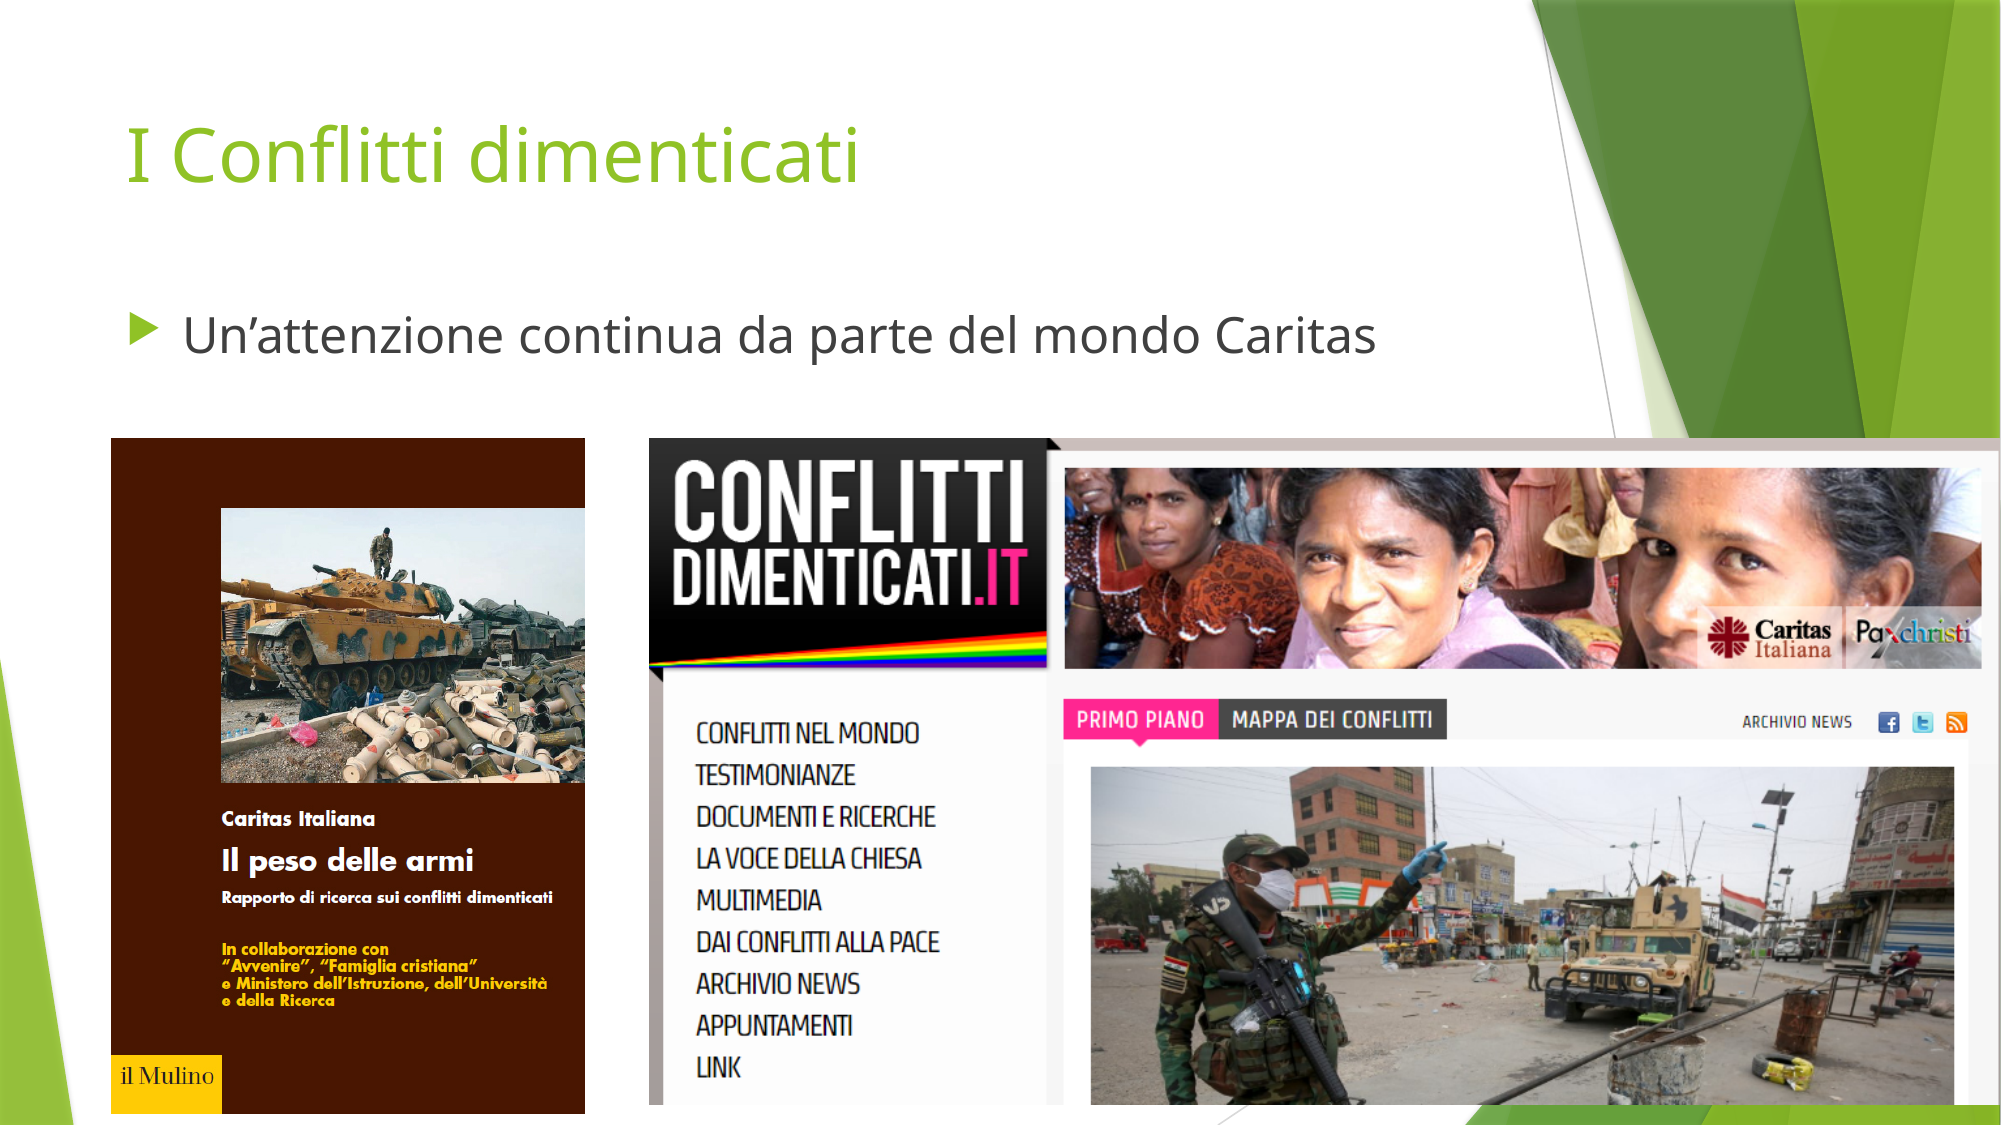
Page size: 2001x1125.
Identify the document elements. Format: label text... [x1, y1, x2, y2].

title I Conflitti dimenticati [111, 99, 1522, 296]
picture [648, 438, 2000, 1106]
picture [110, 438, 603, 1125]
list Un’attenzione continua da parte del mondo Caritas [111, 296, 1522, 439]
